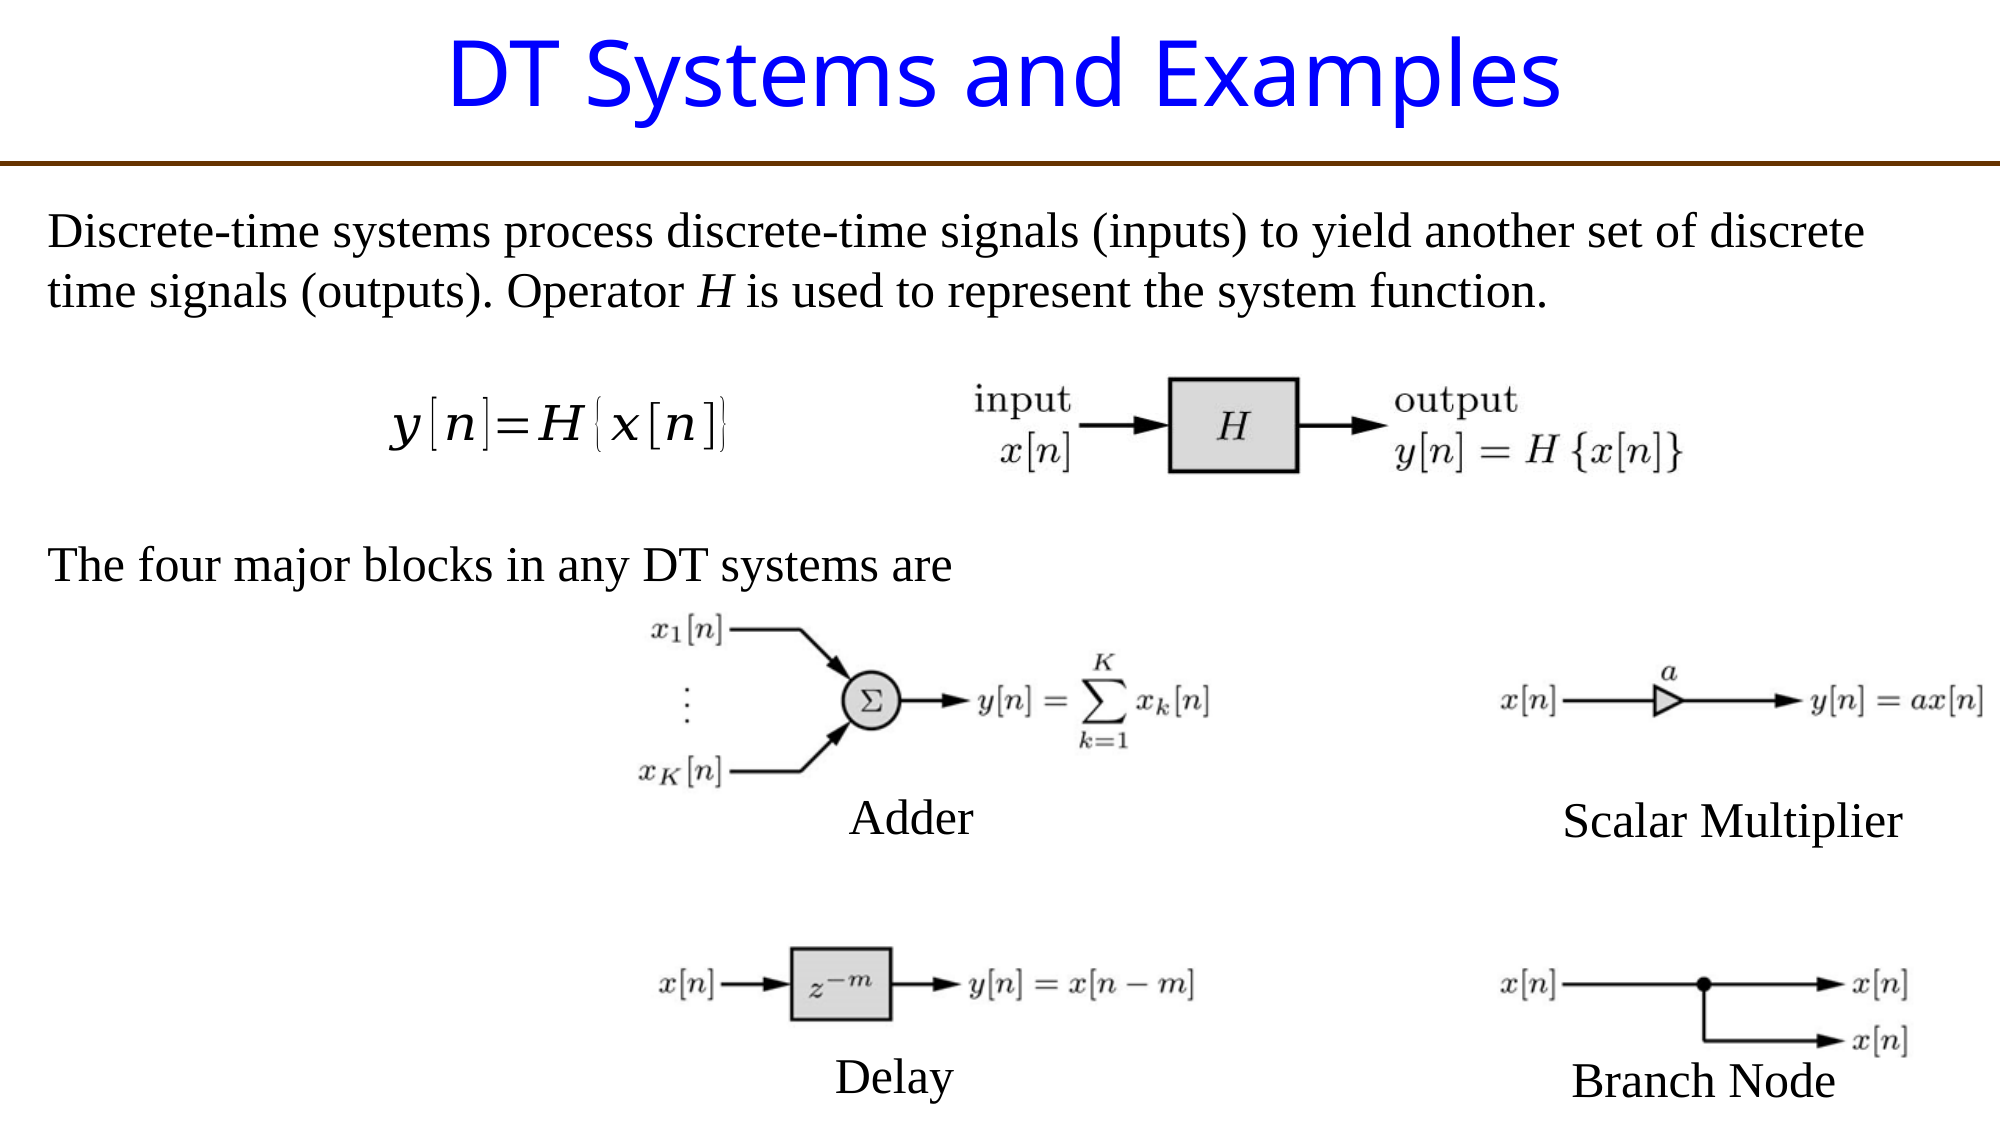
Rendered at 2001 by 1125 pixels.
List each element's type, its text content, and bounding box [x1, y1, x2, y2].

text_box Delay [820, 1075, 980, 1112]
text_box The four major blocks in any DT systems are [32, 524, 997, 599]
picture [631, 596, 1995, 1075]
text_box Discrete-time systems process discrete-time signals (inputs) to yield another set of discrete time signals (outputs). Operator H is used to represent the system function. [32, 190, 1978, 325]
picture [972, 374, 1685, 477]
text_box DT Systems and Examples [52, 166, 1958, 170]
text_box DT Systems and Examples [52, 20, 1958, 161]
text_box Branch Node [1556, 1075, 1868, 1115]
